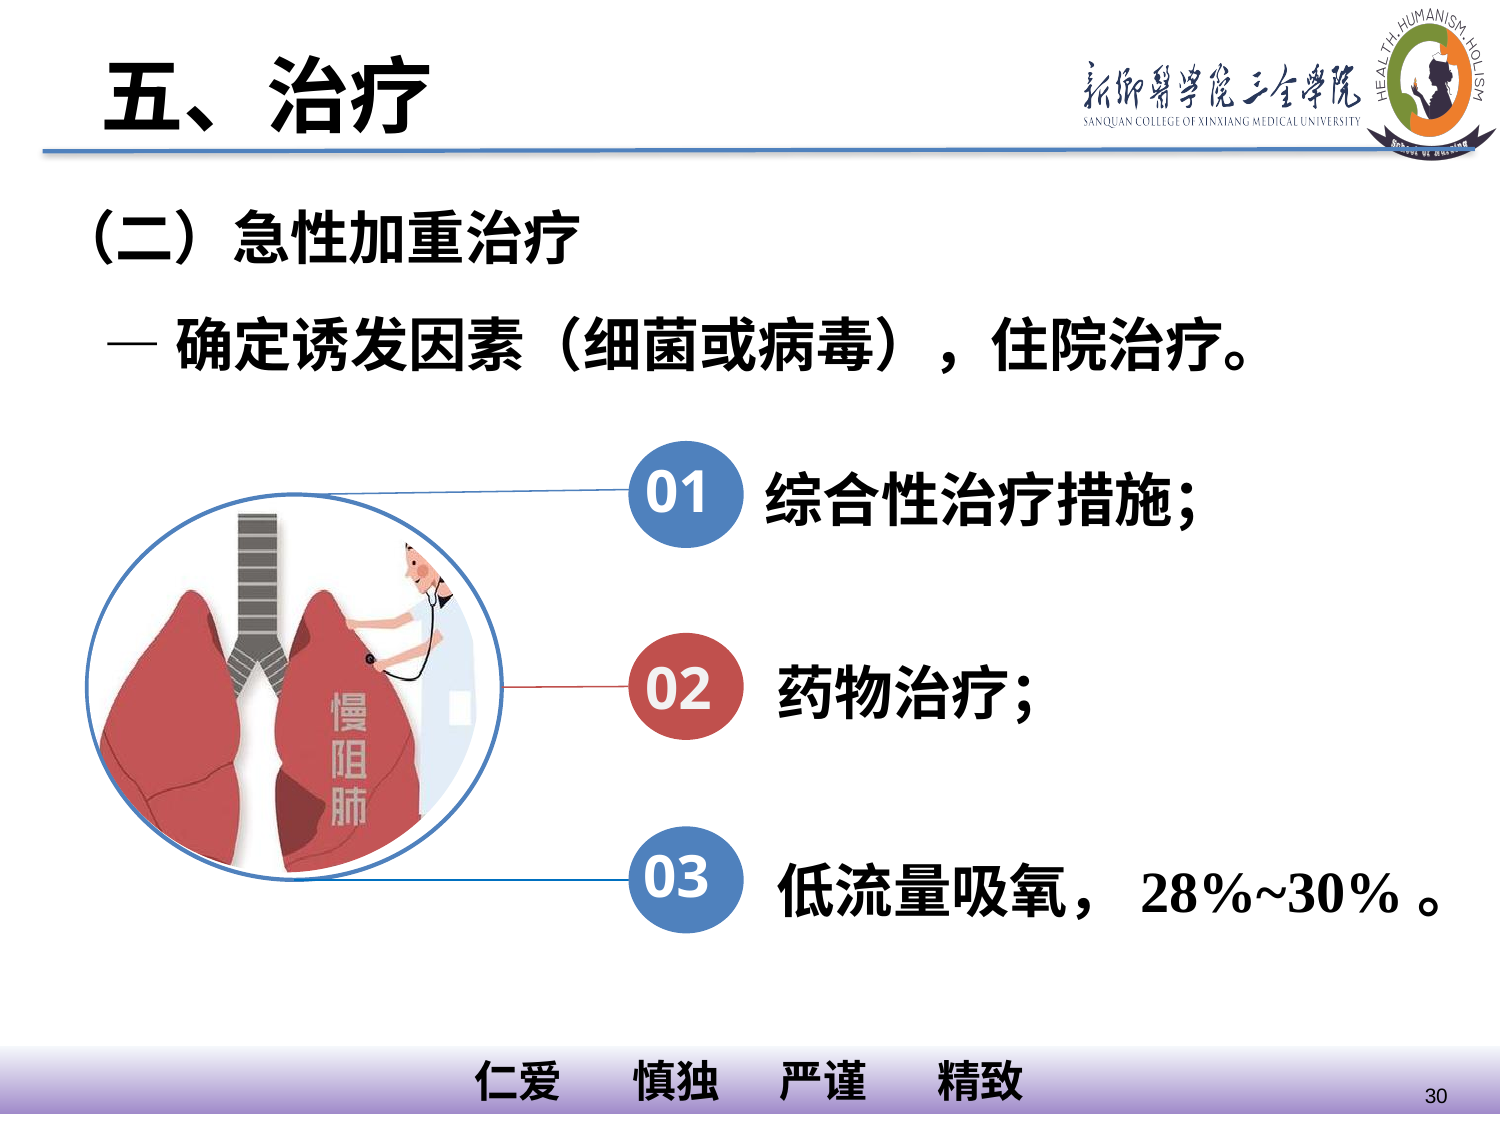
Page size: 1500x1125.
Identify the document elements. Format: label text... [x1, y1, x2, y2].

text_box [42, 148, 1476, 152]
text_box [86, 420, 1500, 939]
text_box [1112, 1074, 1463, 1116]
picture [1138, 0, 1500, 207]
text_box —确定诱发因素（细菌或病毒），住院治疗。 [88, 265, 1398, 392]
text_box （二）急性加重治疗 [42, 193, 905, 279]
text_box 五、治疗 [100, 42, 1138, 147]
